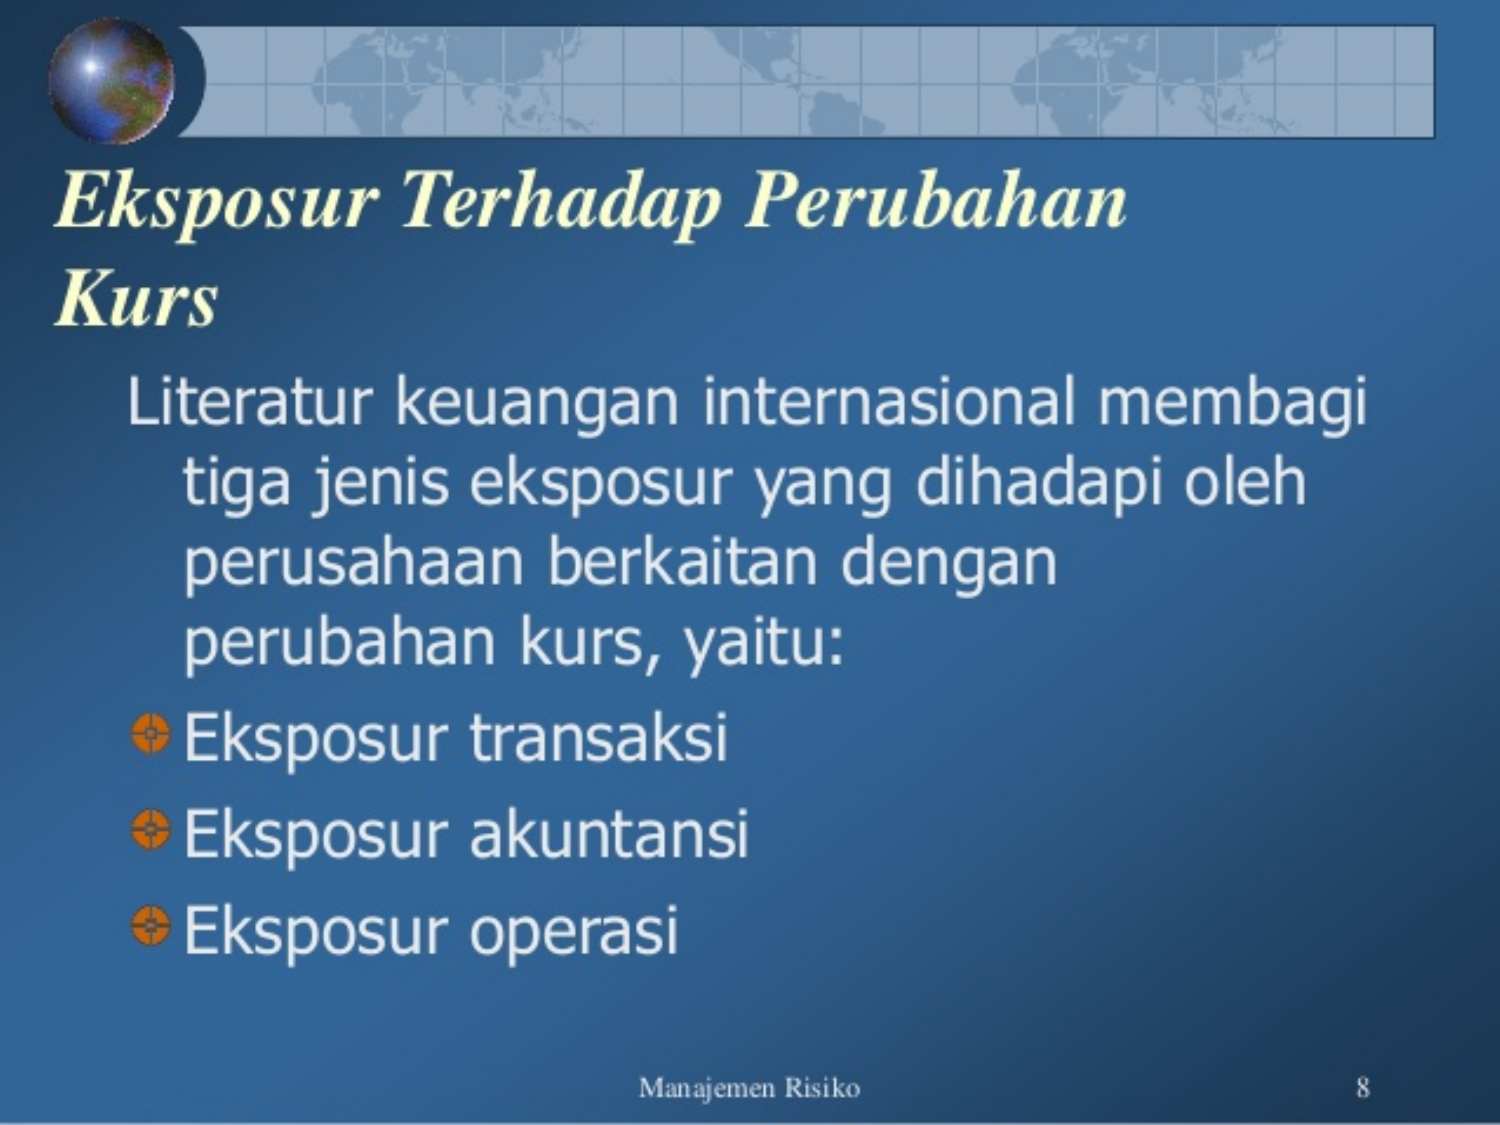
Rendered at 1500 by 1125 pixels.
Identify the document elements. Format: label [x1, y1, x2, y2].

list [0, 0, 1500, 1125]
